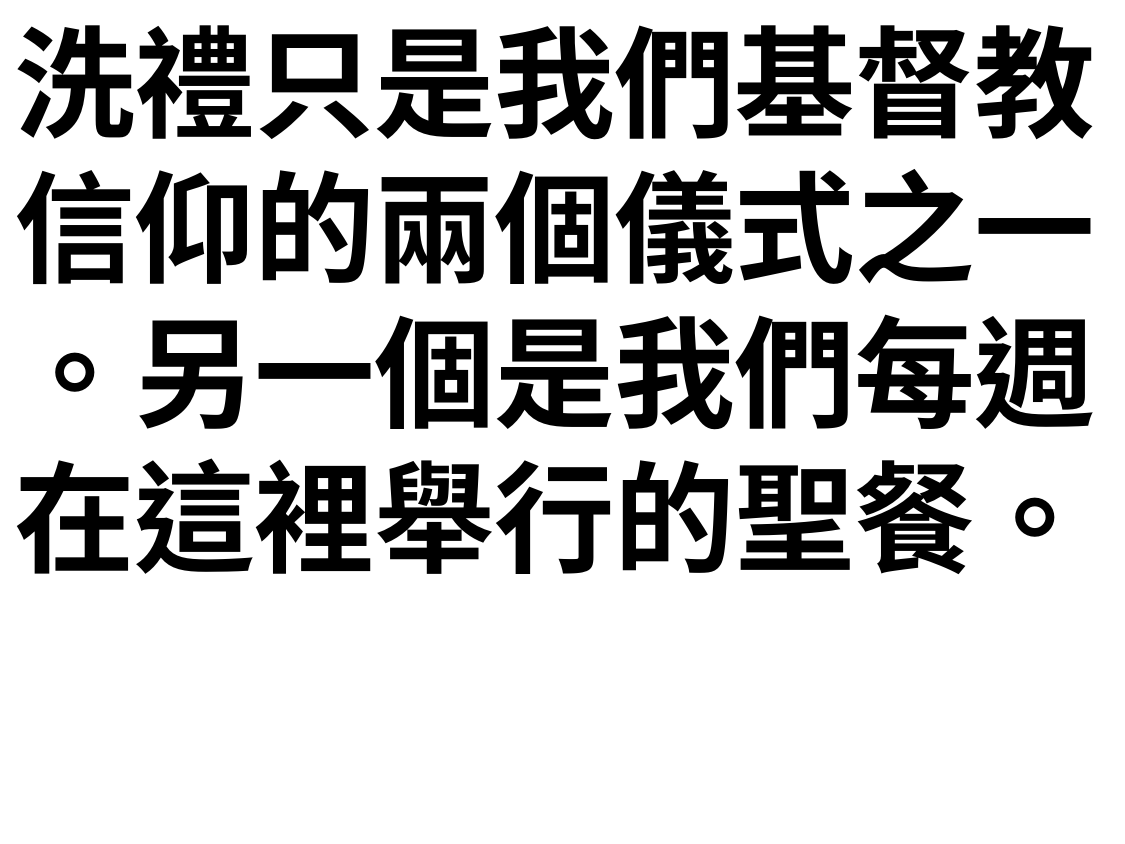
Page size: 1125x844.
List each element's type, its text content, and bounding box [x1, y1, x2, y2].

text_box 洗禮只是我們基督教信仰的兩個儀式之一 。另一個是我們每週在這裡舉行的聖餐。 [0, 0, 1125, 595]
